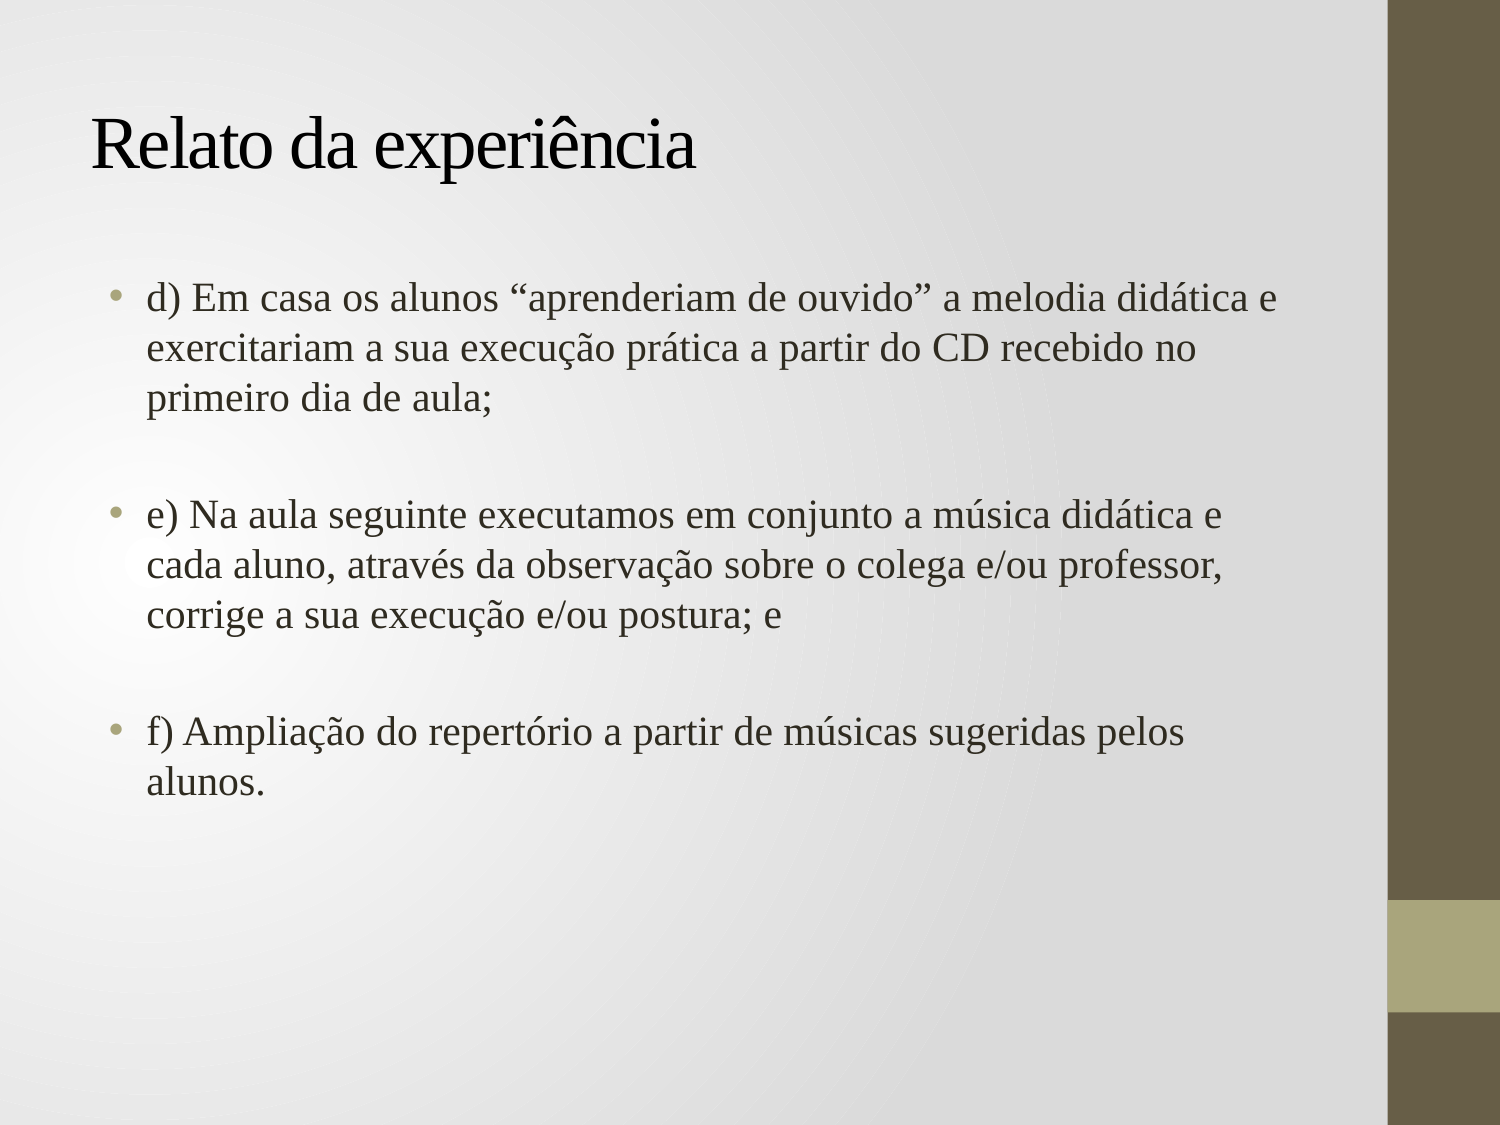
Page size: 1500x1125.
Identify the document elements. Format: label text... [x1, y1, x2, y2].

title Relato da experiência [75, 45, 1325, 233]
list d) Em casa os alunos “aprenderiam de ouvido” a melodia didática e exercitariam a sua execução prática a partir do CD recebido no primeiro dia de aula; e) Na aula seguinte executamos em conjunto a música didática e cada aluno, através da observação sobre o colega e/ou professor, corrige a sua execução e/ou postura; e f) Ampliação do repertório a partir de músicas sugeridas pelos alunos. [75, 262, 1325, 1050]
